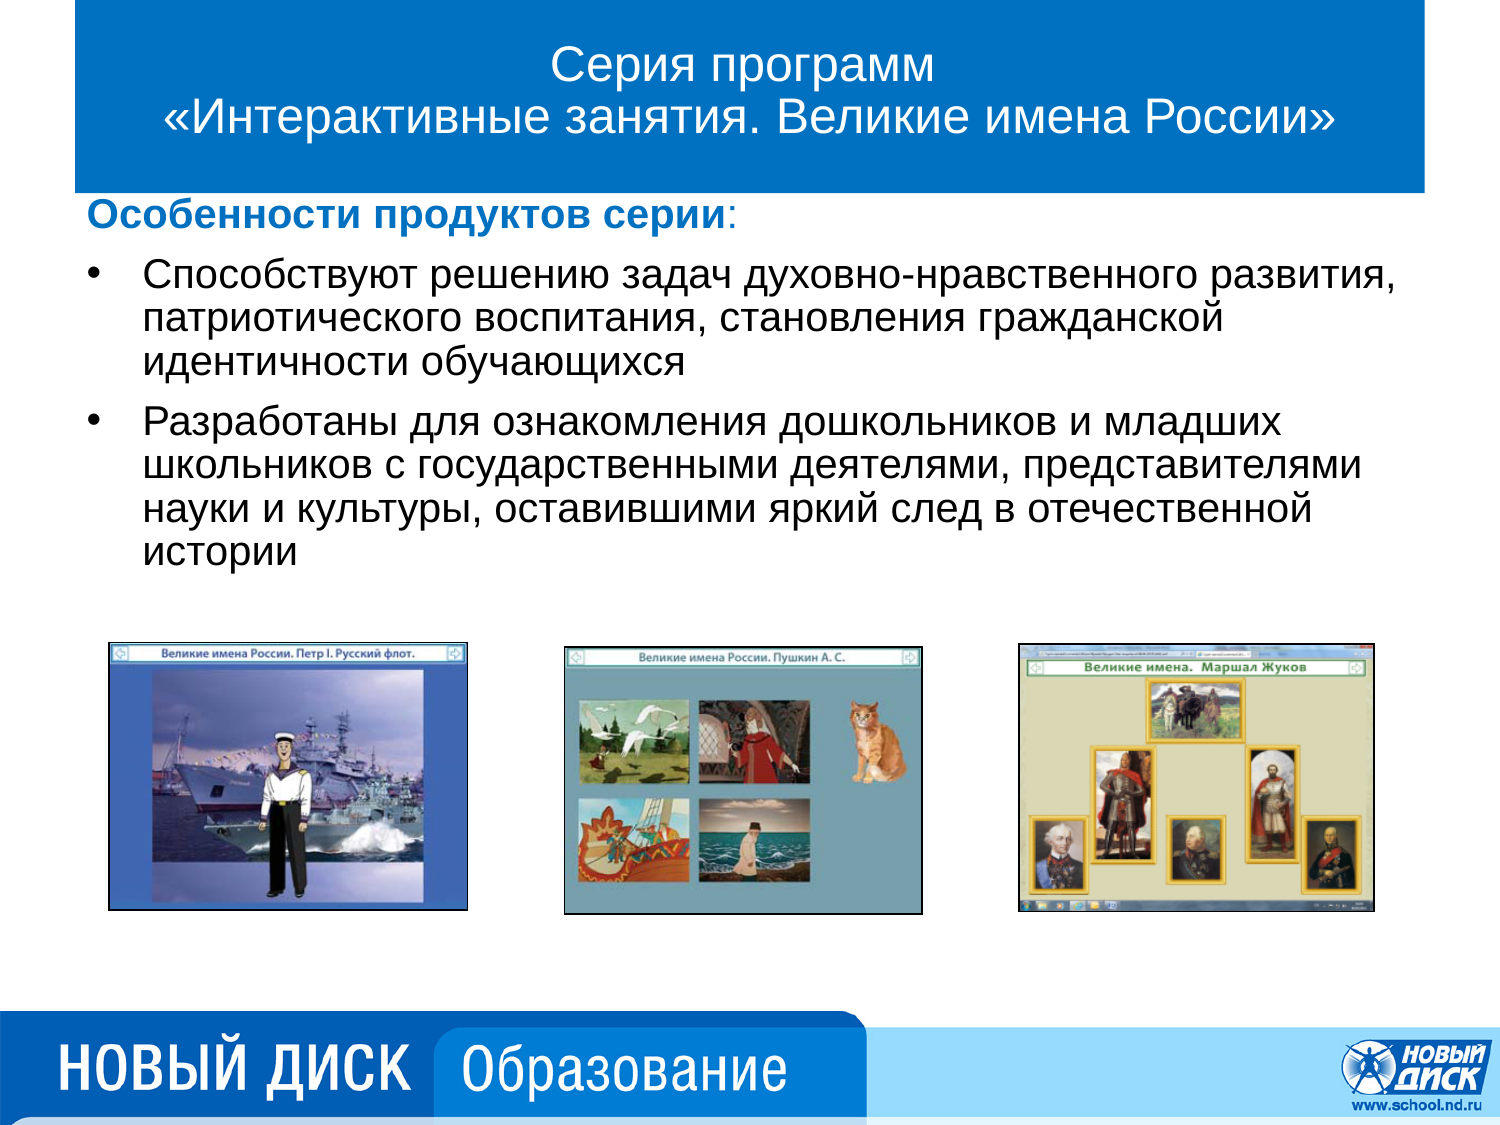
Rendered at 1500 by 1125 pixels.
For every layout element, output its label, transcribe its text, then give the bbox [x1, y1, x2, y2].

picture [0, 1, 1500, 1125]
picture [109, 643, 467, 910]
picture [565, 647, 922, 914]
picture [1019, 644, 1374, 911]
title Серия программ «Интерактивные занятия. Великие имена России» [74, 1, 1425, 194]
list Особенности продуктов серии: Способствуют решению задач духовно-нравственного развития, патриотического воспитания, становления гражданской идентичности обучающихся Разработаны для ознакомления дошкольников и младших школьников с государственными деятелями, представителями науки и культуры, оставившими яркий след в отечественной истории [71, 185, 1422, 887]
